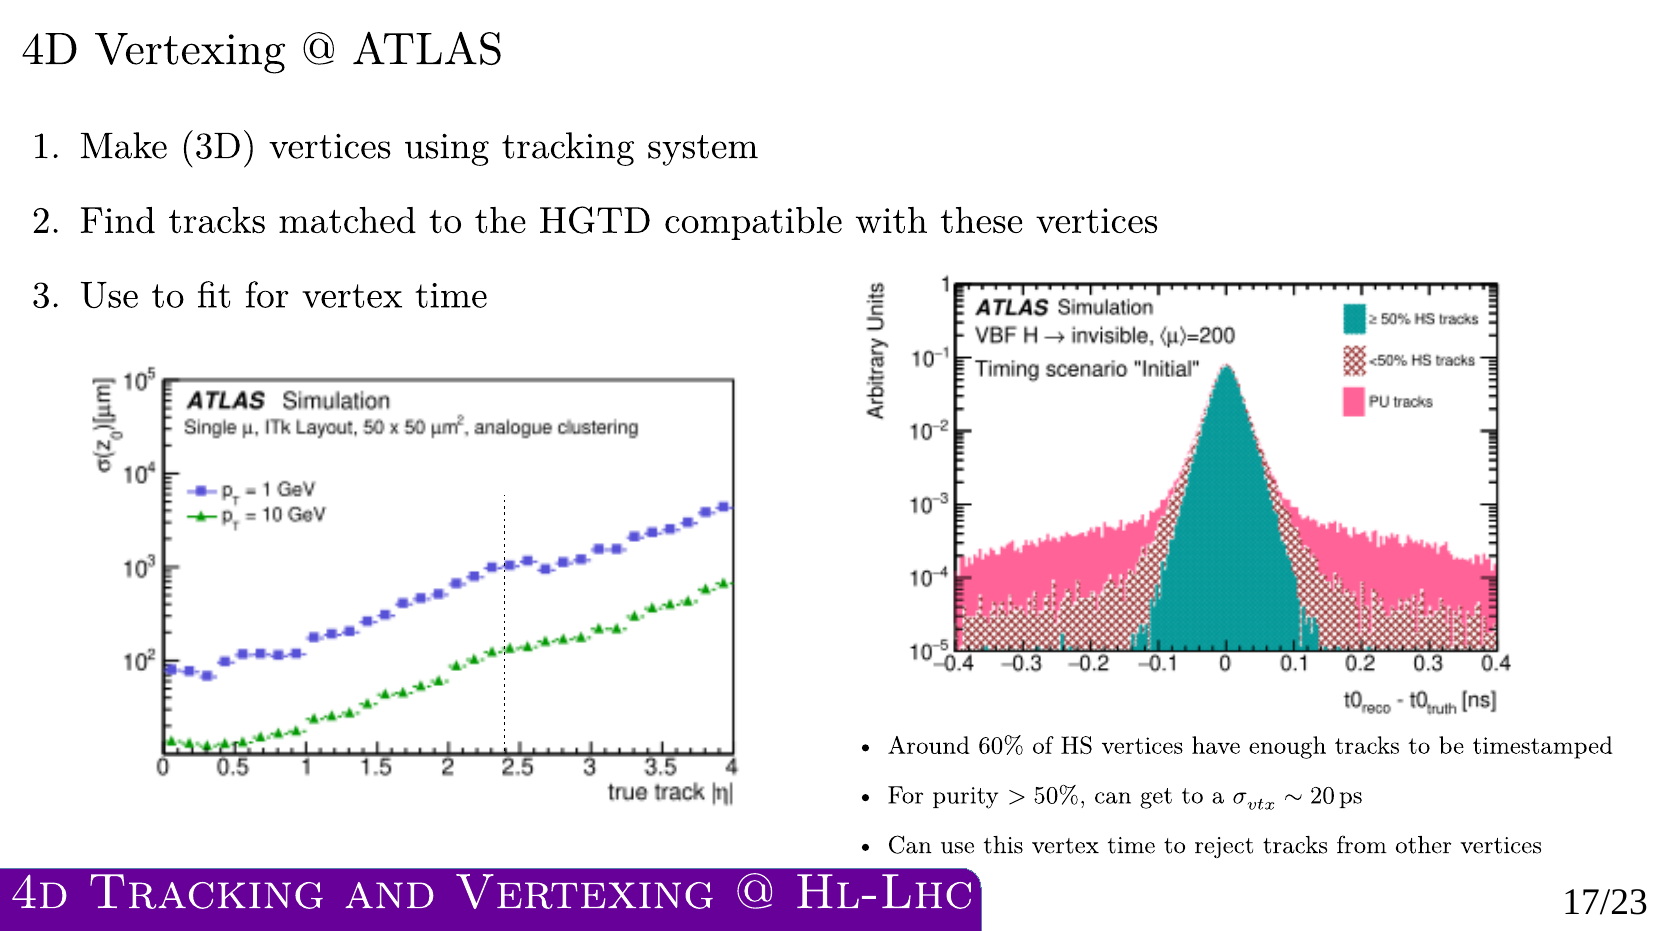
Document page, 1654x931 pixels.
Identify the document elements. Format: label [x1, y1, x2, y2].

text_box [861, 734, 1613, 859]
picture [75, 329, 766, 828]
picture [845, 261, 1531, 726]
text_box [22, 31, 501, 74]
text_box [33, 129, 1158, 309]
